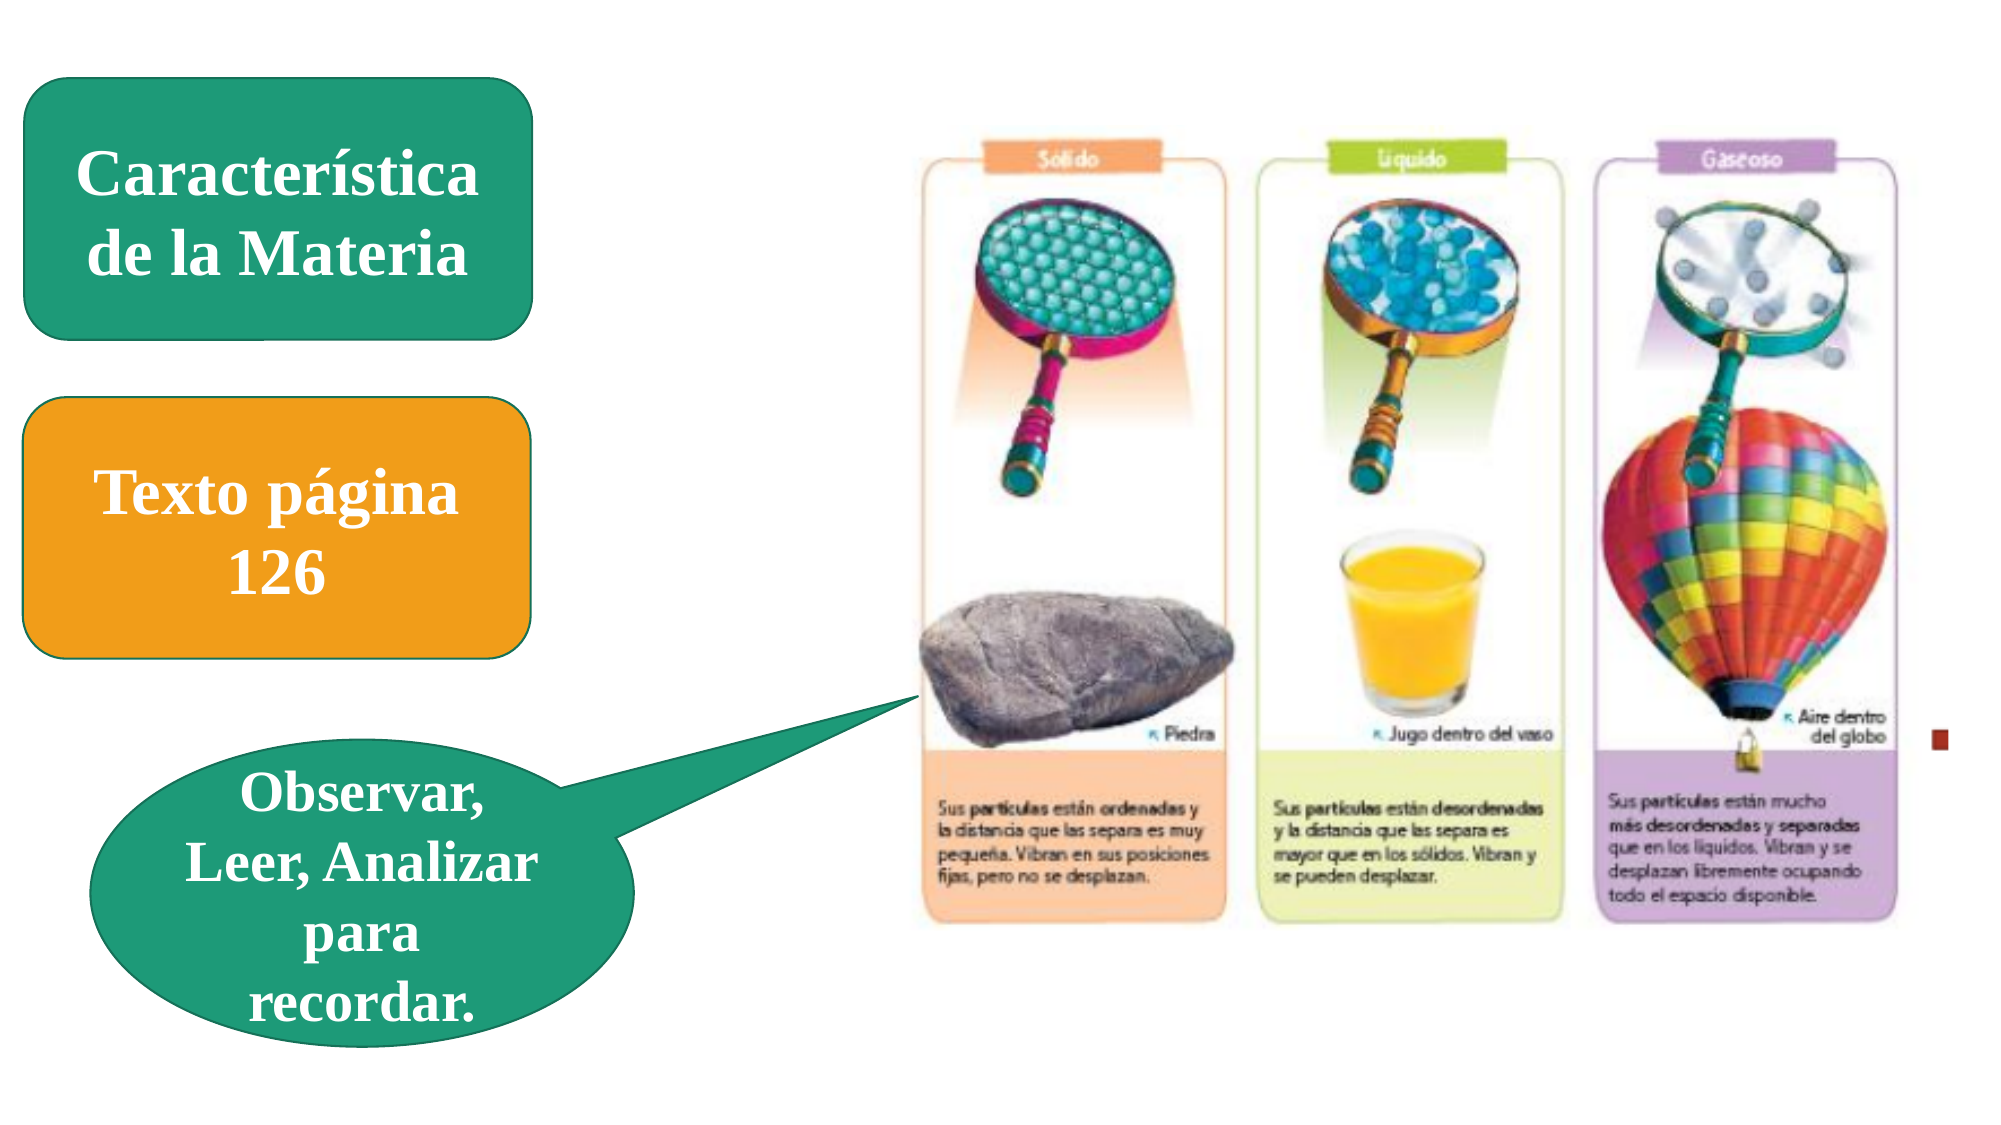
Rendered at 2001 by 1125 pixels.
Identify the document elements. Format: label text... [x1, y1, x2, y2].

text_box Texto página 126 [21, 396, 532, 660]
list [799, 125, 1949, 931]
text_box Observar, Leer, Analizar para recordar. [89, 725, 799, 1048]
text_box Característica de la Materia [23, 77, 534, 341]
